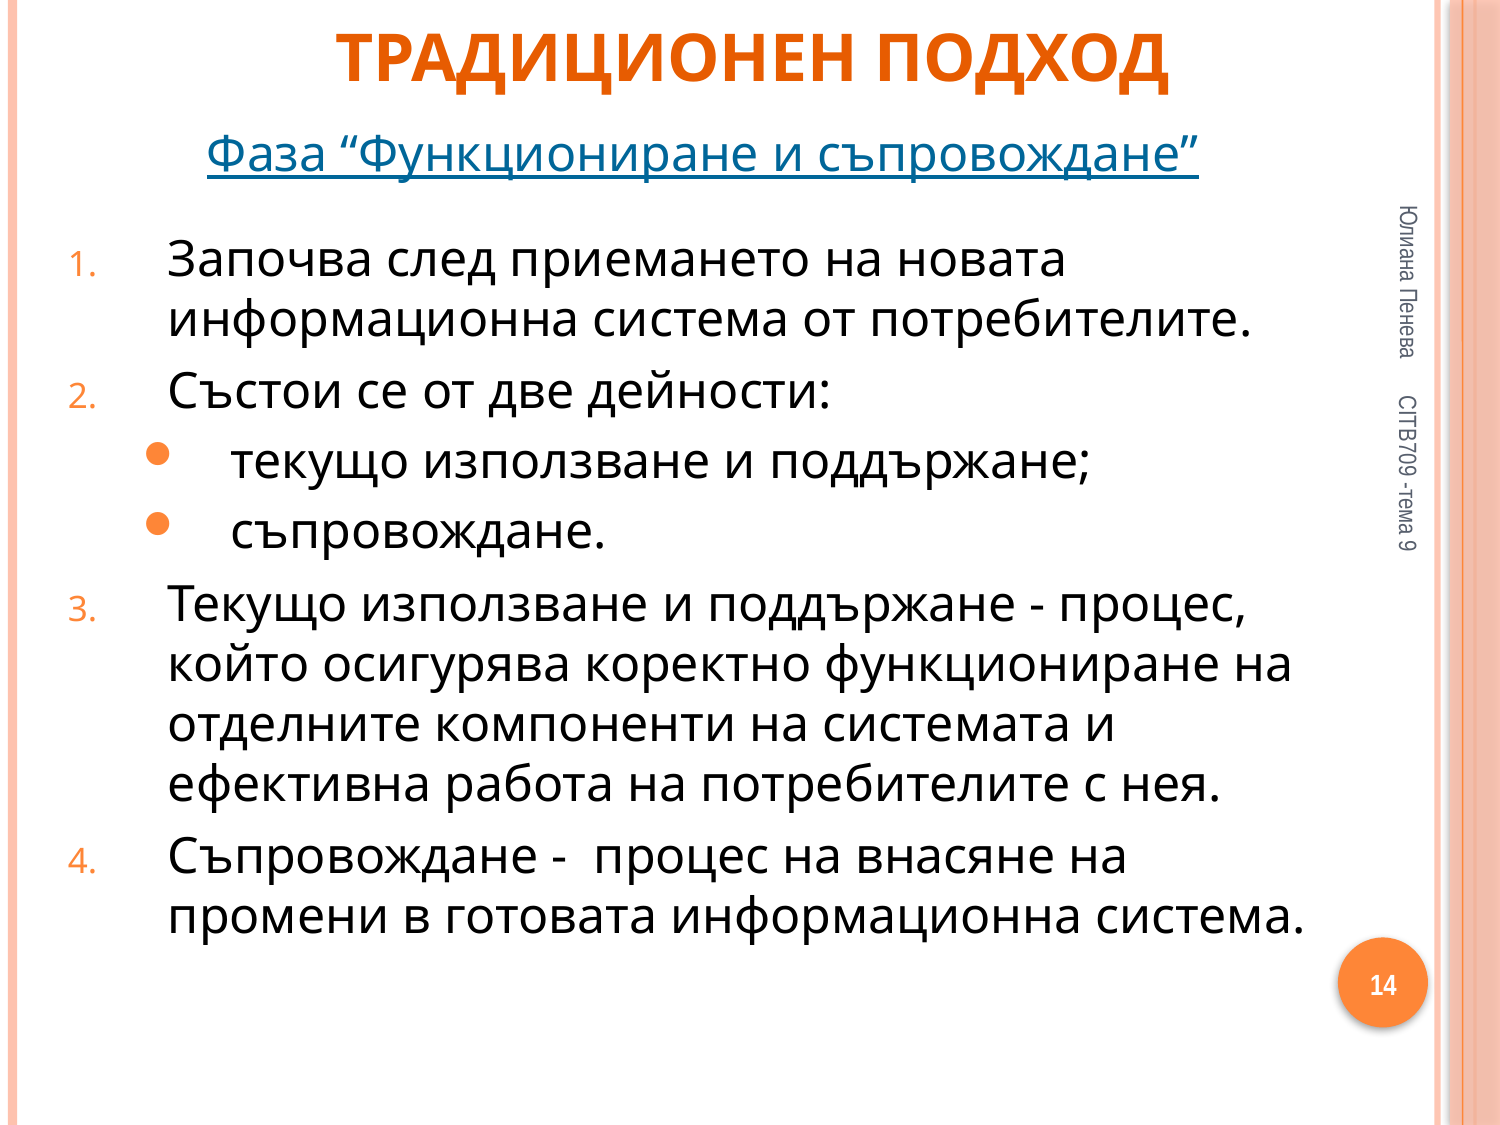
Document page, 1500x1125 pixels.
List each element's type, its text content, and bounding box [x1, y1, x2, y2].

footer CITB709 -тема 9 [1379, 380, 1440, 906]
list Фаза “Функциониране и съпровождане” Започва след приемането на новата информационна система от потребителите. Състои се от две дейности: текущо използване и поддържане; съпровождане. Текущо използване и поддържане - процес, който осигурява коректно функциониране на отделните компоненти на системата и ефективна работа на потребителите с нея. Съпровождане - процес на внасяне на промени в готовата информационна система. [53, 113, 1353, 1000]
title Традиционен подход [76, 7, 1430, 102]
slide_number 14 [1333, 940, 1434, 1027]
slide_number Юлиана Пенева [1378, 43, 1442, 374]
